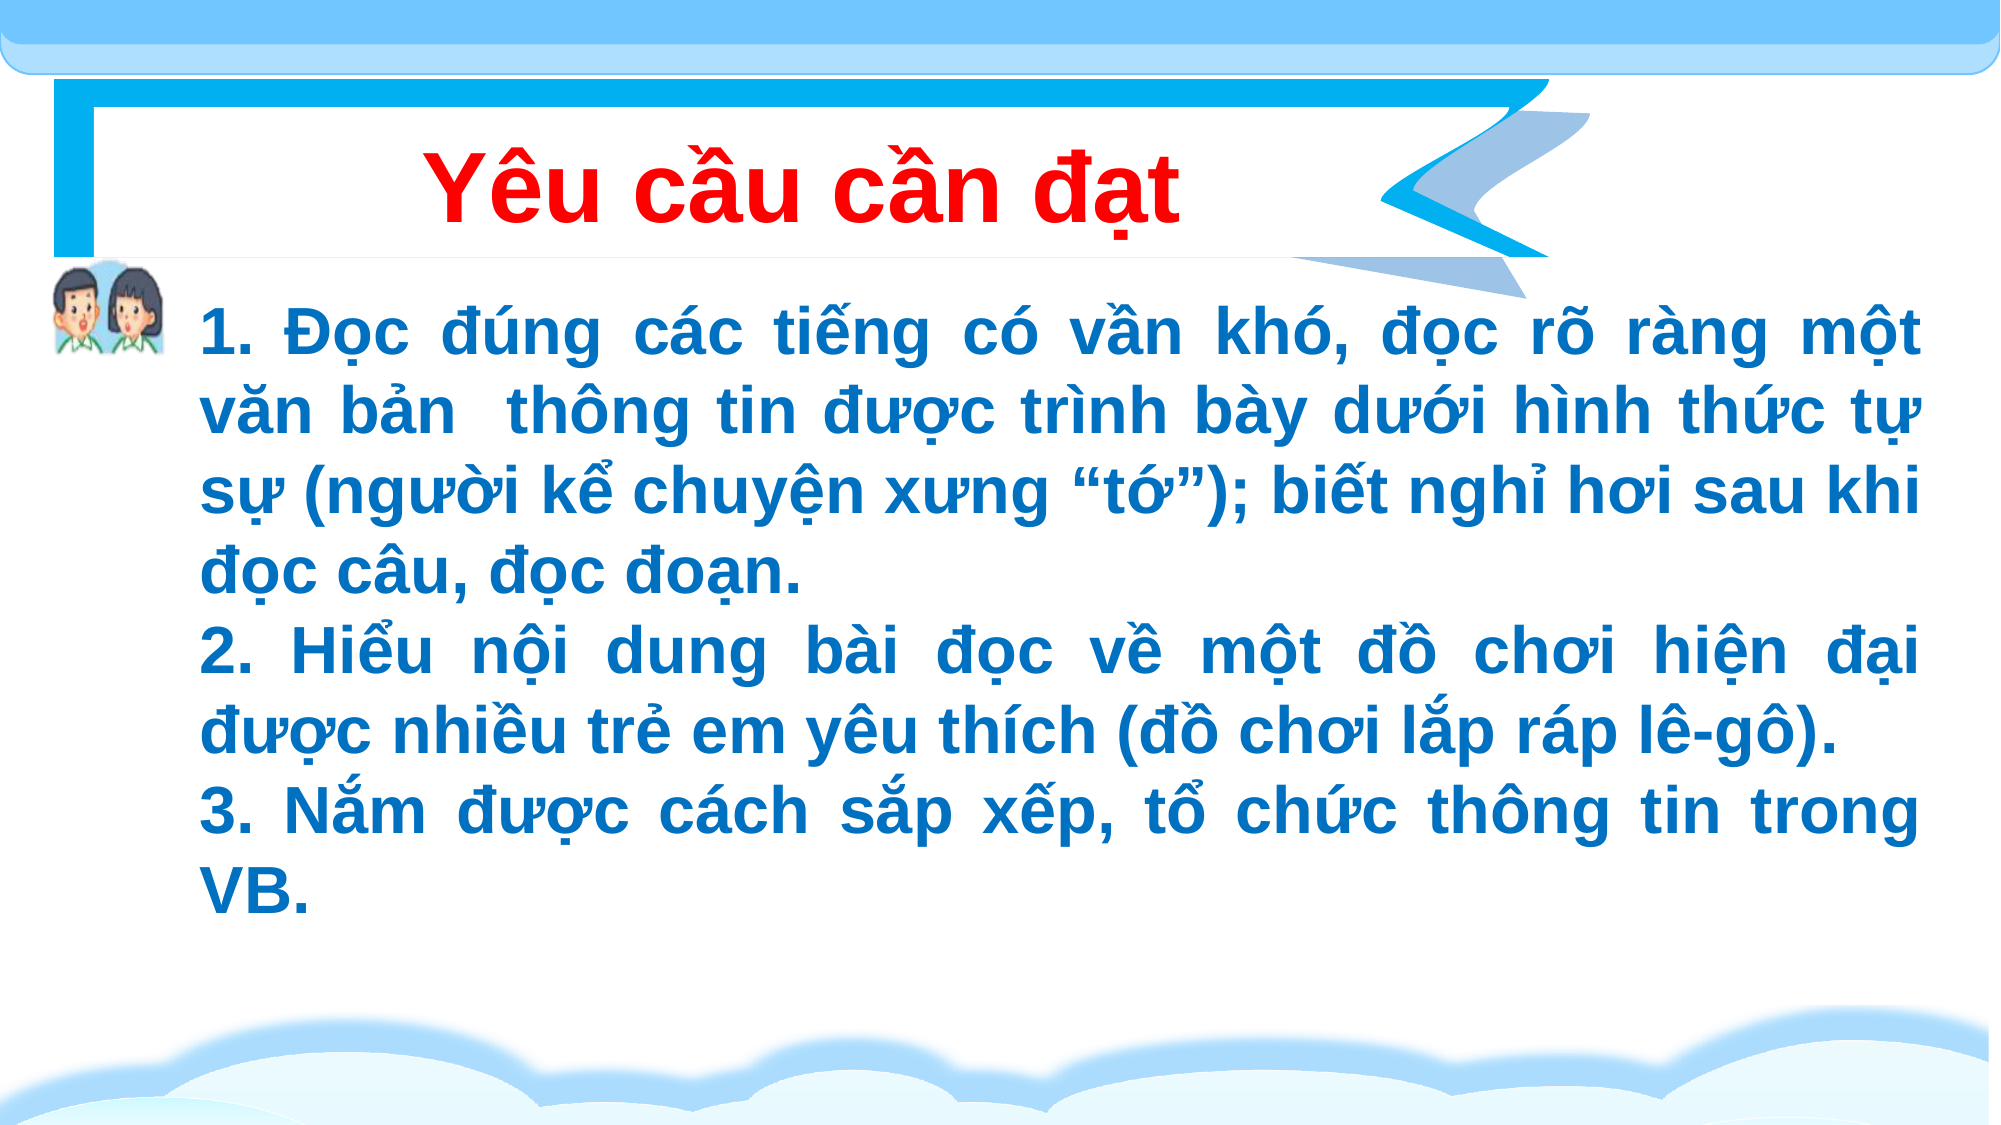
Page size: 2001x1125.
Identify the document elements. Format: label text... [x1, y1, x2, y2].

picture [27, 243, 180, 391]
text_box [54, 78, 1581, 272]
picture [0, 1005, 1989, 1125]
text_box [0, 0, 2000, 74]
text_box 1. Đọc đúng các tiếng có vần khó, đọc rõ ràng một văn bản thông tin được trình bày dưới hình thức tự sự (người kể chuyện xưng “tớ”); biết nghỉ hơi sau khi đọc câu, đọc đoạn. 2. Hiểu nội dung bài đọc về một đồ chơi hiện đại được nhiều trẻ em yêu thích (đồ chơi lắp ráp lê-gô). 3. Nắm được cách sắp xếp, tổ chức thông tin trong VB. [179, 277, 1943, 938]
